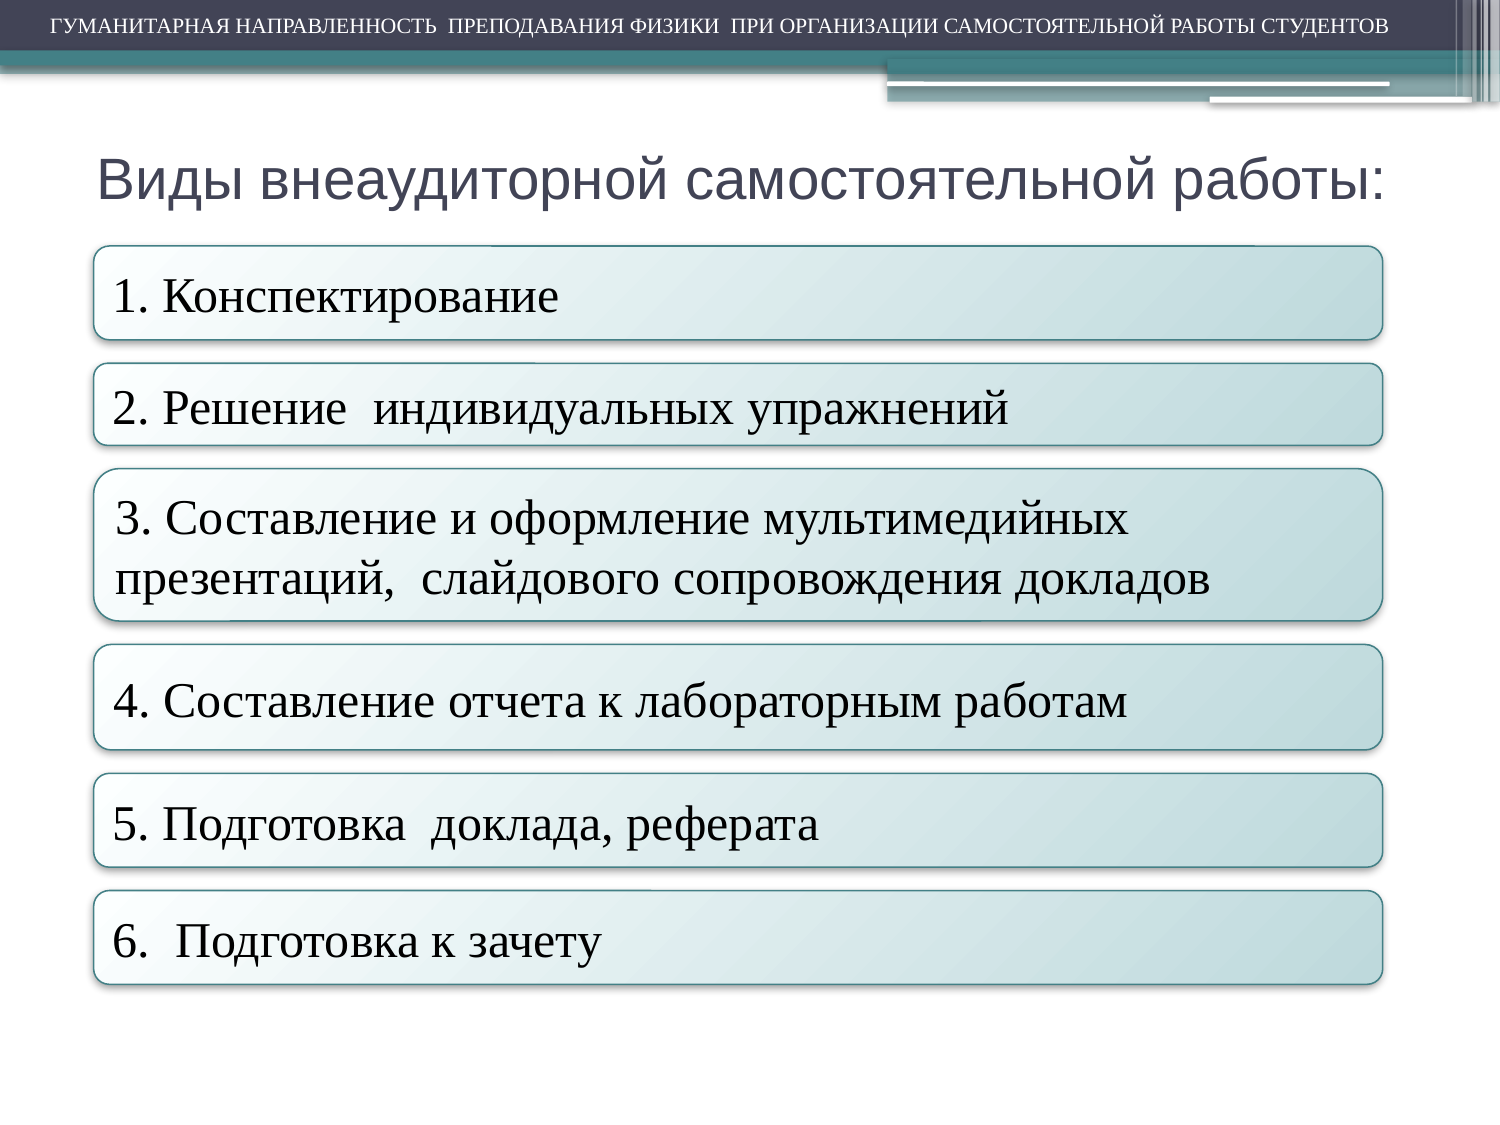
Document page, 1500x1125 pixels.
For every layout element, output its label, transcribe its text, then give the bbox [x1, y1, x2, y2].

text_box 5. Подготовка доклада, реферата [92, 772, 1384, 868]
text_box 2. Решение индивидуальных упражнений [92, 362, 1384, 447]
text_box ГУМАНИТАРНАЯ НАПРАВЛЕННОСТЬ ПРЕПОДАВАНИЯ ФИЗИКИ ПРИ ОРГАНИЗАЦИИ САМОСТОЯТЕЛЬНОЙ РАБОТЫ СТУДЕНТОВ [35, 4, 1500, 46]
text_box 3. Составление и оформление мультимедийных презентаций, слайдового сопровождения докладов [92, 467, 1384, 622]
text_box 6. Подготовка к зачету [92, 889, 1384, 986]
text_box 1. Конспектирование [92, 245, 1384, 341]
title Виды внеаудиторной самостоятельной работы: [82, 117, 1432, 235]
text_box 4. Составление отчета к лабораторным работам [92, 643, 1384, 751]
